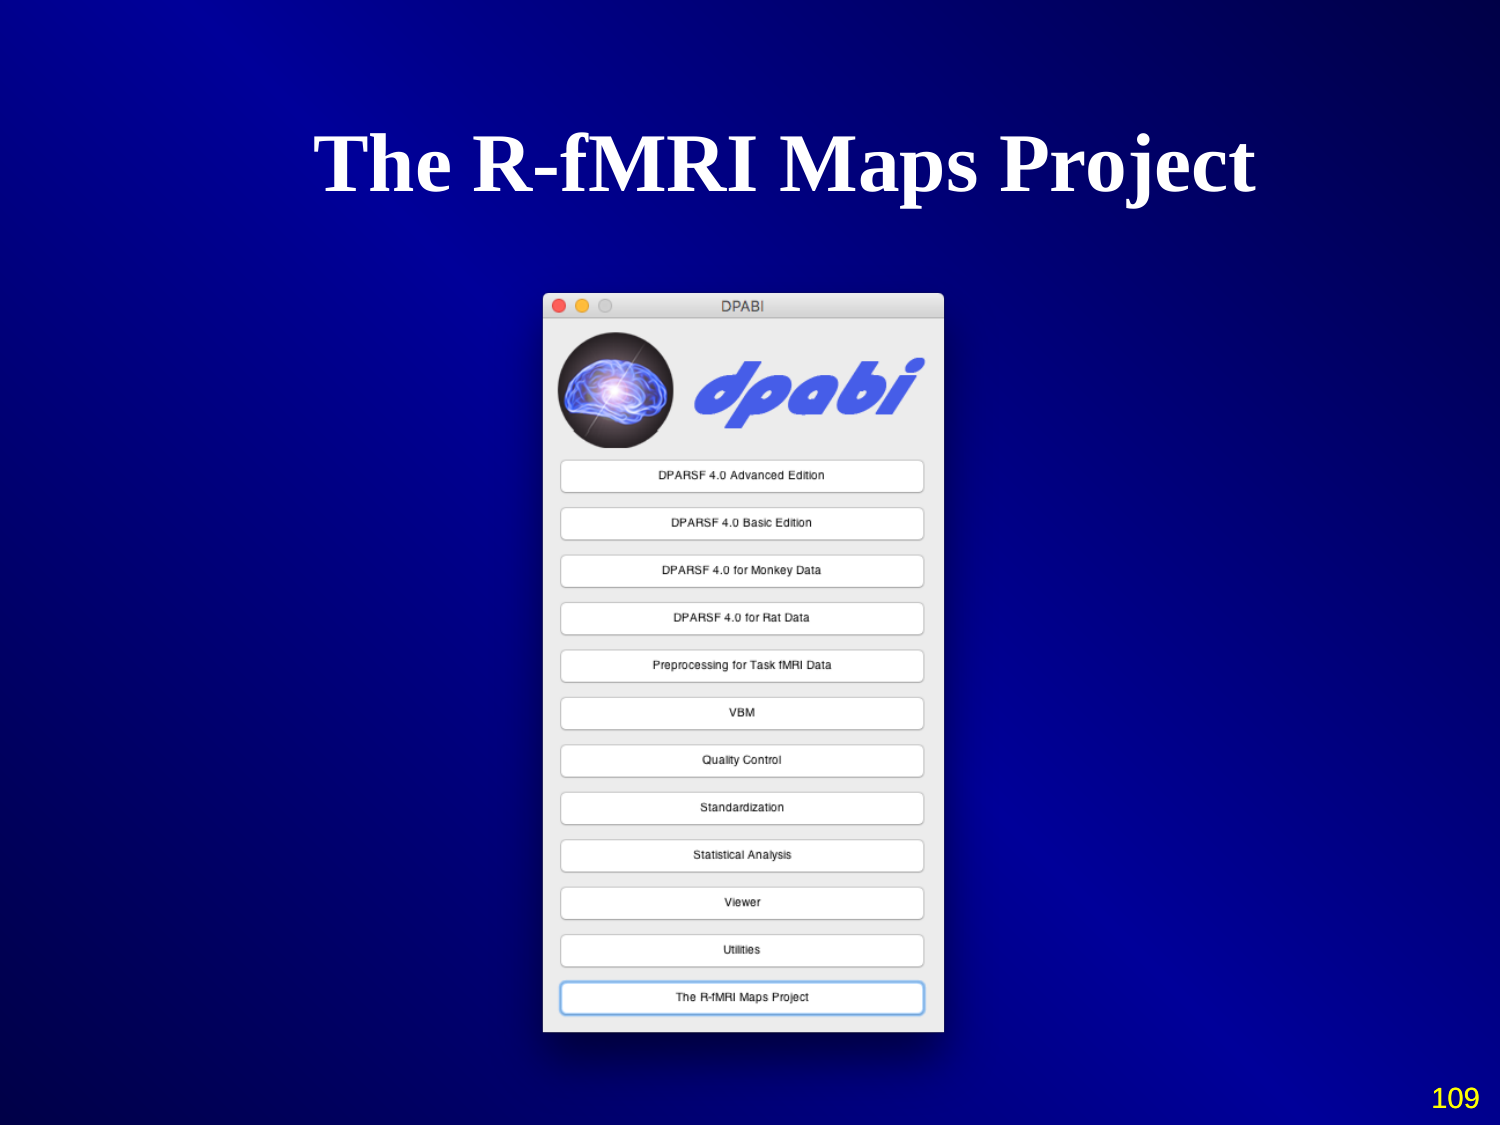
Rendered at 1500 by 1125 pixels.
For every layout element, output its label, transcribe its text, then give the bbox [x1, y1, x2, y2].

picture [478, 256, 1010, 1125]
text_box 109 [1411, 1072, 1500, 1125]
title The R-fMRI Maps Project [289, 54, 1282, 261]
